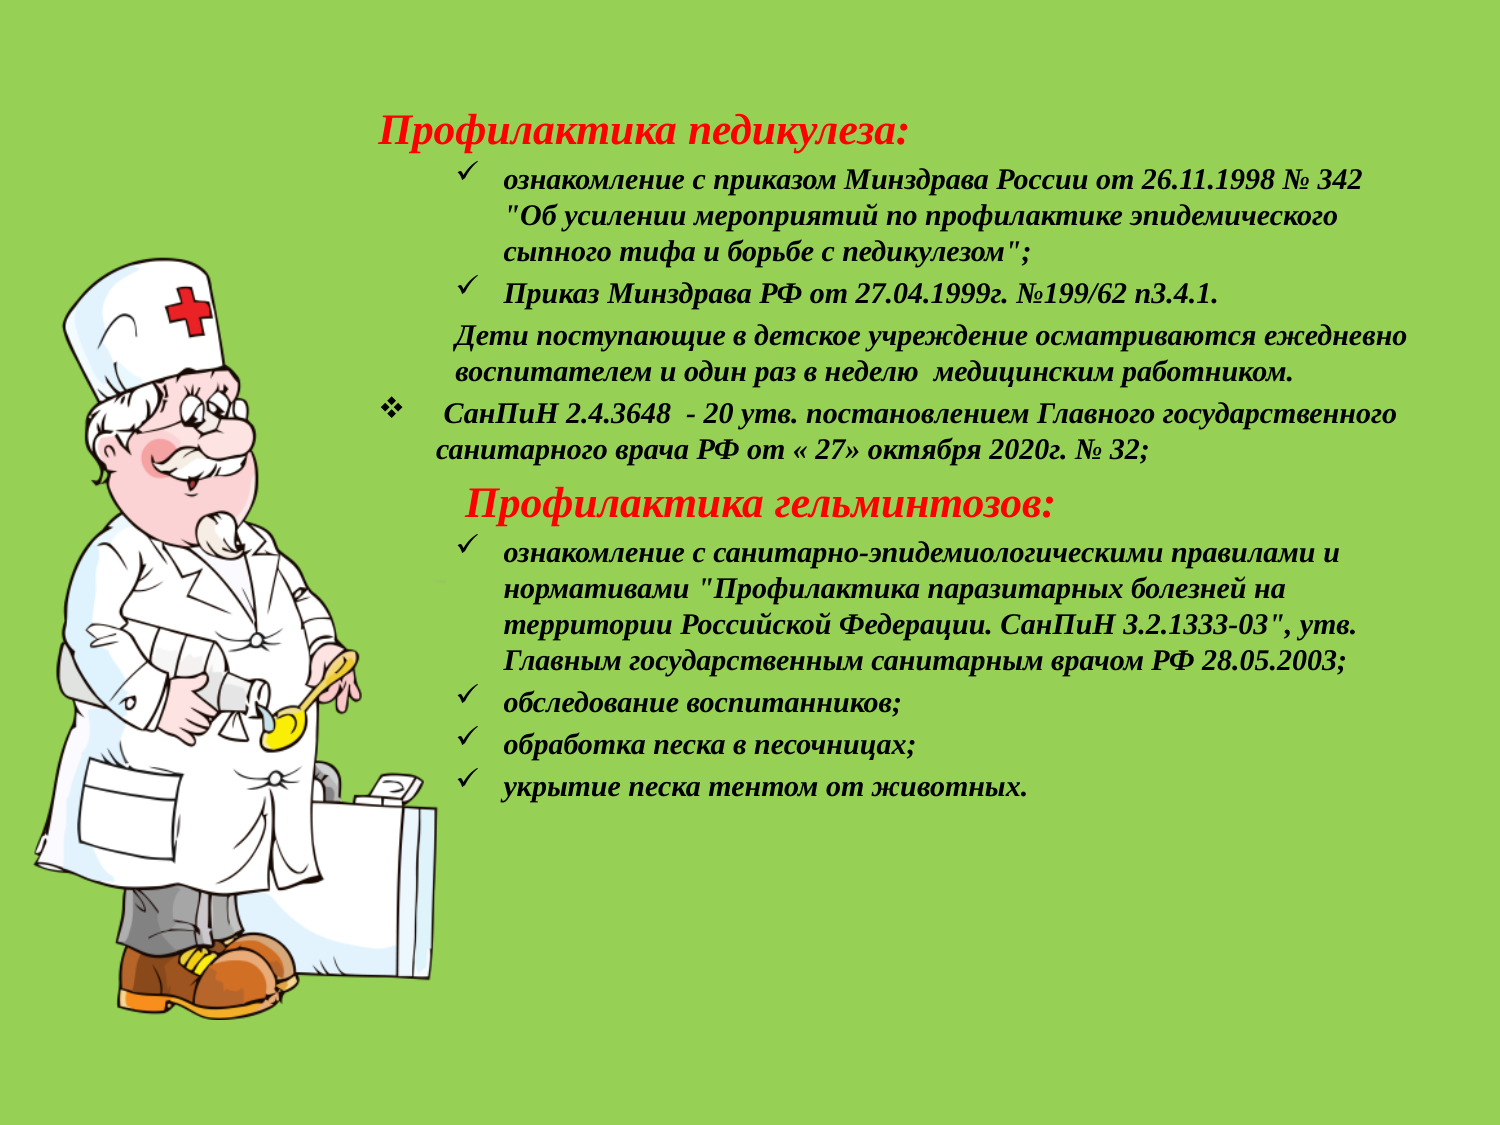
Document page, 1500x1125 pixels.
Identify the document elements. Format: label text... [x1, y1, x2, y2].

list Профилактика педикулеза: ознакомление с приказом Минздрава России от 26.11.1998 № 342 "Об усилении мероприятий по профилактике эпидемического сыпного тифа и борьбе с педикулезом"; Приказ Минздрава РФ от 27.04.1999г. №199/62 п3.4.1. Дети поступающие в детское учреждение осматриваются ежедневно воспитателем и один раз в неделю медицинским работником. СанПиН 2.4.3648 - 20 утв. постановлением Главного государственного санитарного врача РФ от « 27» октября 2020г. № 32; Профилактика гельминтозов: ознакомление с санитарно-эпидемиологическими правилами и нормативами "Профилактика паразитарных болезней на территории Российской Федерации. СанПиН 3.2.1333-03", утв. Главным государственным санитарным врачом РФ 28.05.2003; обследование воспитанников; обработка песка в песочницах; укрытие песка тентом от животных. [363, 93, 1430, 844]
picture [23, 245, 446, 1020]
